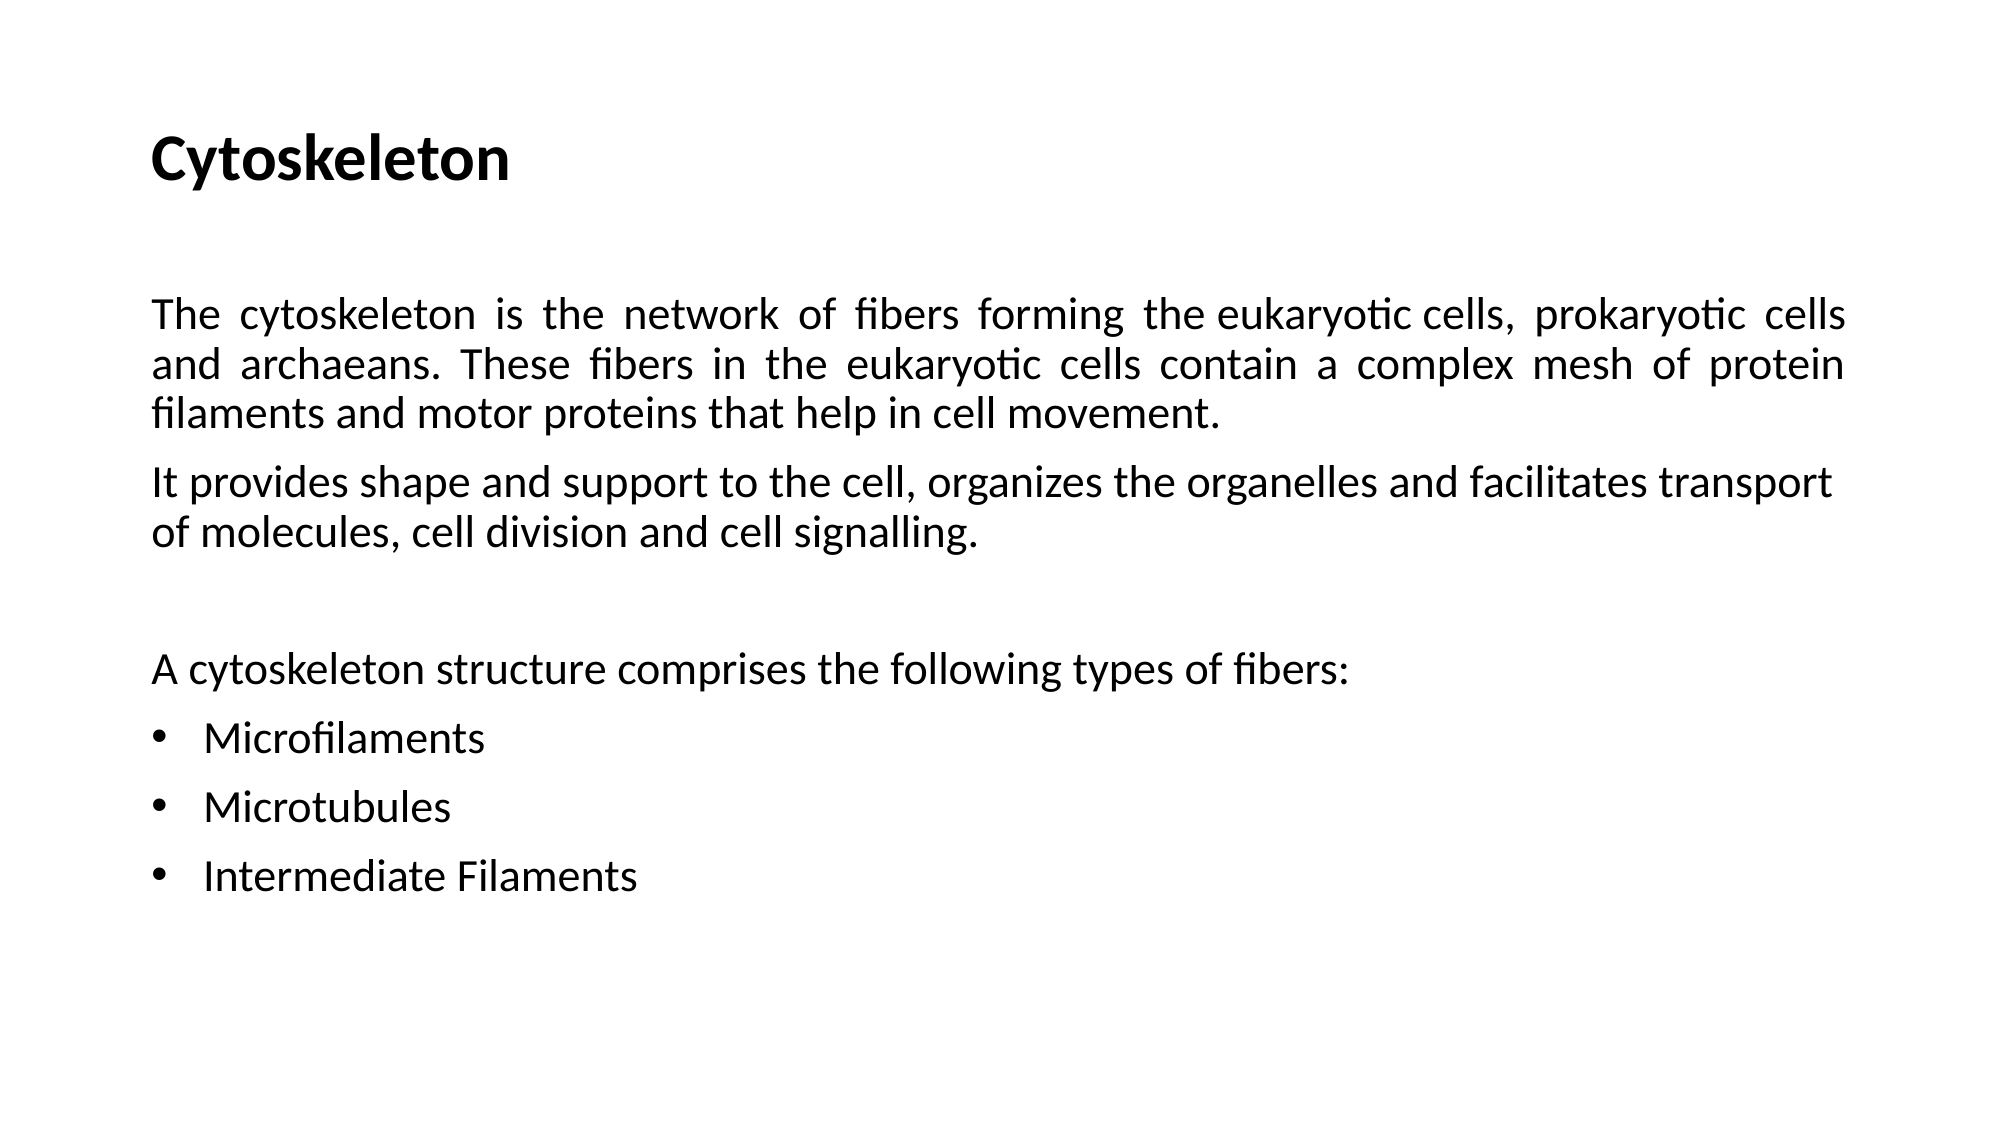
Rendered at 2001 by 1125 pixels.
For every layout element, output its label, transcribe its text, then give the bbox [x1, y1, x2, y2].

list The cytoskeleton is the network of fibers forming the eukaryotic cells, prokaryotic cells and archaeans. These fibers in the eukaryotic cells contain a complex mesh of protein filaments and motor proteins that help in cell movement. It provides shape and support to the cell, organizes the organelles and facilitates transport of molecules, cell division and cell signalling. A cytoskeleton structure comprises the following types of fibers: Microfilaments Microtubules Intermediate Filaments [136, 282, 1862, 911]
title Cytoskeleton [136, 77, 1862, 282]
